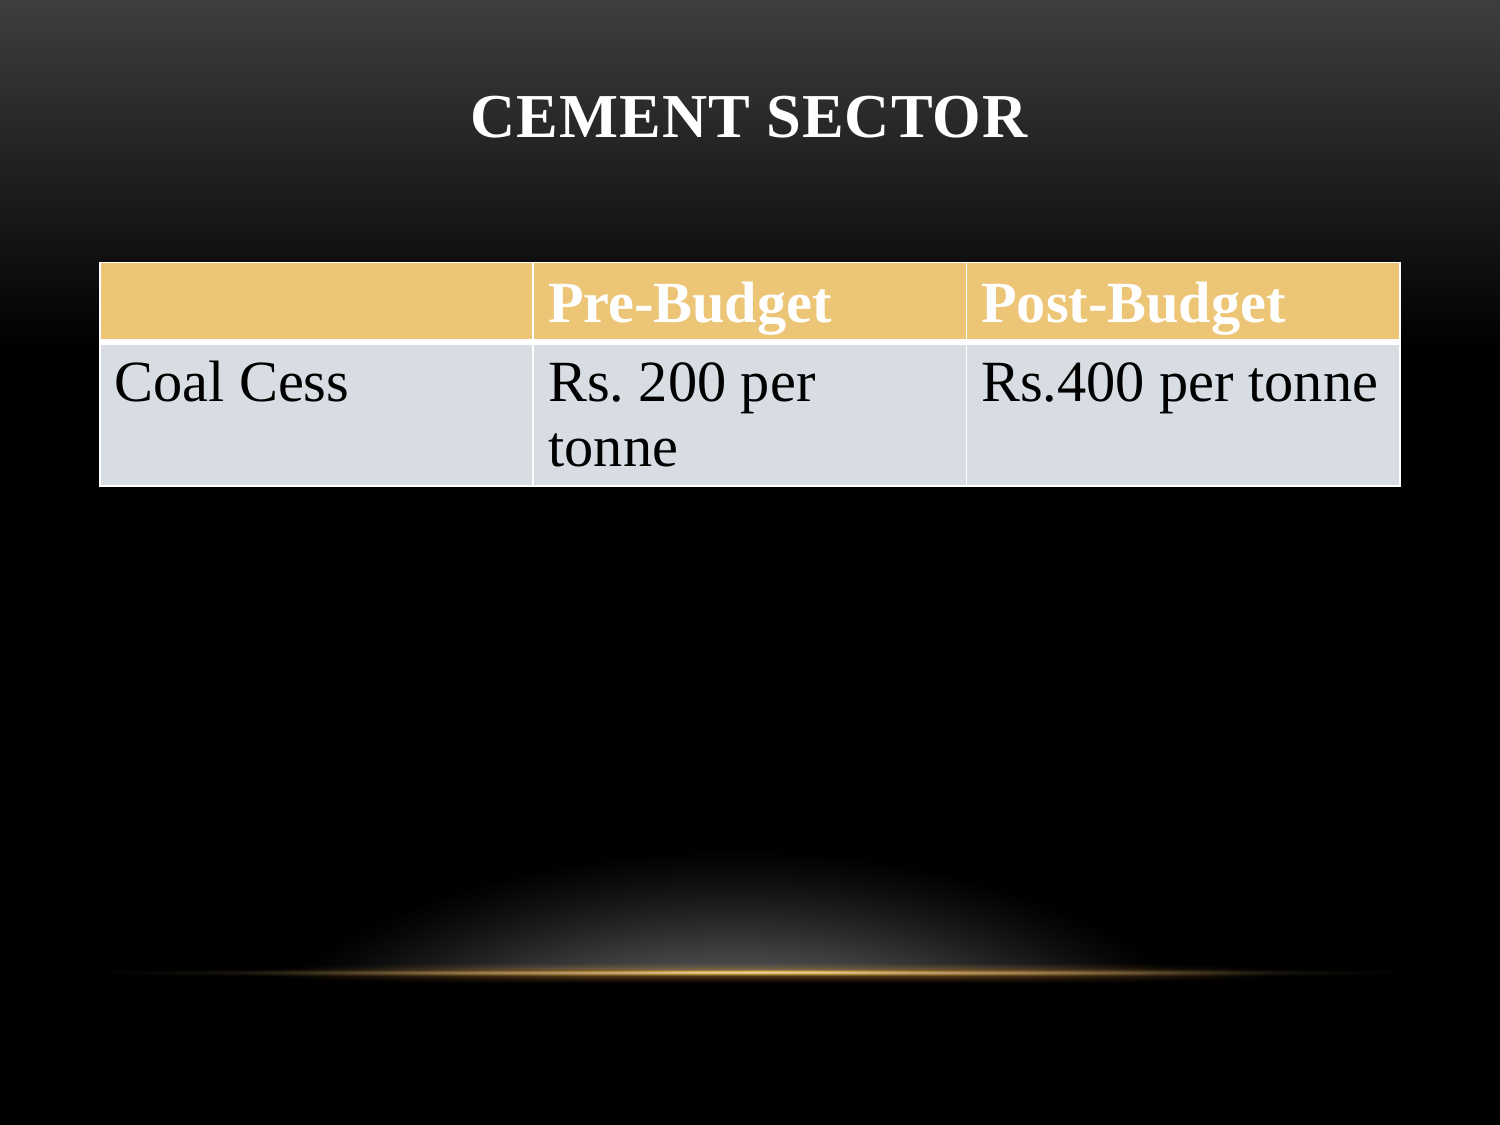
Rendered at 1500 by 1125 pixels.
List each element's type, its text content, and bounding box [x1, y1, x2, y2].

title Cement Sector [99, 45, 1400, 233]
table_header Post-Budget [967, 263, 1399, 339]
table_header [101, 263, 532, 339]
table_cell Rs. 200 per tonne [534, 345, 966, 485]
table_cell Rs.400 per tonne [967, 345, 1399, 485]
table_cell Coal Cess [101, 345, 532, 485]
picture [0, 0, 1500, 1125]
table_header Pre-Budget [534, 263, 966, 339]
